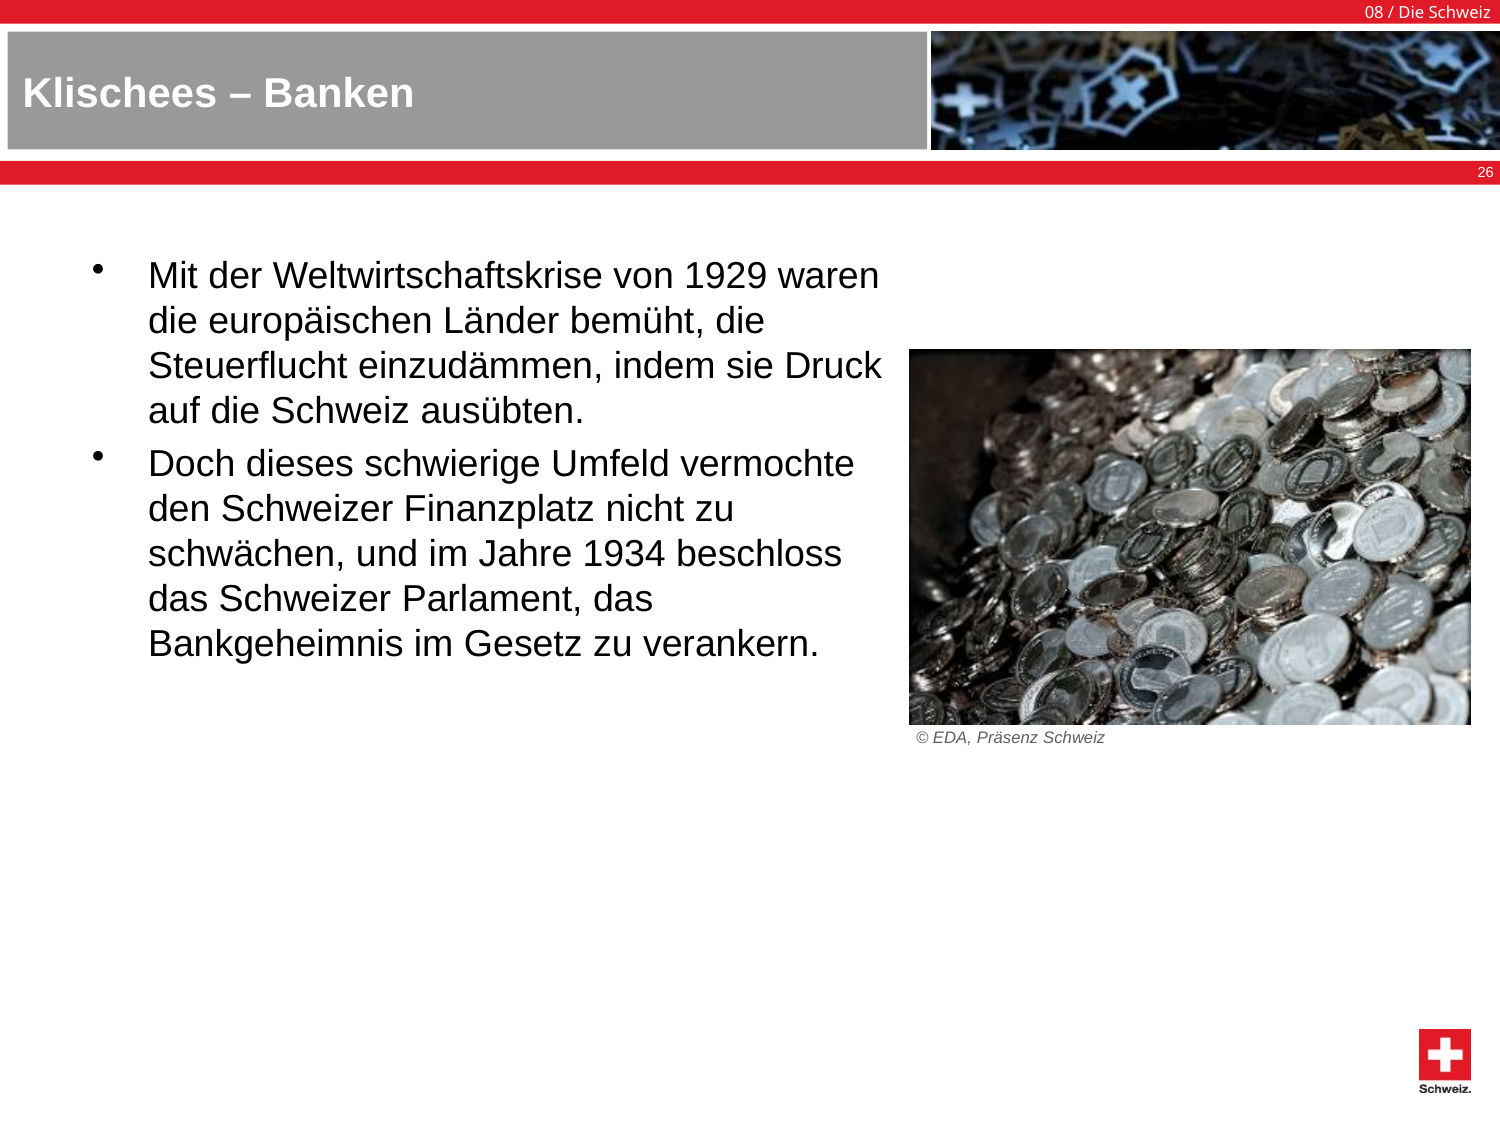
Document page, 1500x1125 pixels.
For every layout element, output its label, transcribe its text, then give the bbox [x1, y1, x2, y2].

picture [1419, 1029, 1471, 1093]
picture [908, 349, 1471, 725]
slide_number 26 [1158, 154, 1500, 234]
picture [931, 31, 1500, 150]
text_box © EDA, Präsenz Schweiz [901, 719, 1121, 754]
list Mit der Weltwirtschaftskrise von 1929 waren die europäischen Länder bemüht, die Steuerflucht einzudämmen, indem sie Druck auf die Schweiz ausübten. Doch dieses schwierige Umfeld vermochte den Schweizer Finanzplatz nicht zu schwächen, und im Jahre 1934 beschloss das Schweizer Parlament, das Bankgeheimnis im Gesetz zu verankern. [76, 243, 906, 986]
title Klischees – Banken [7, 31, 928, 150]
